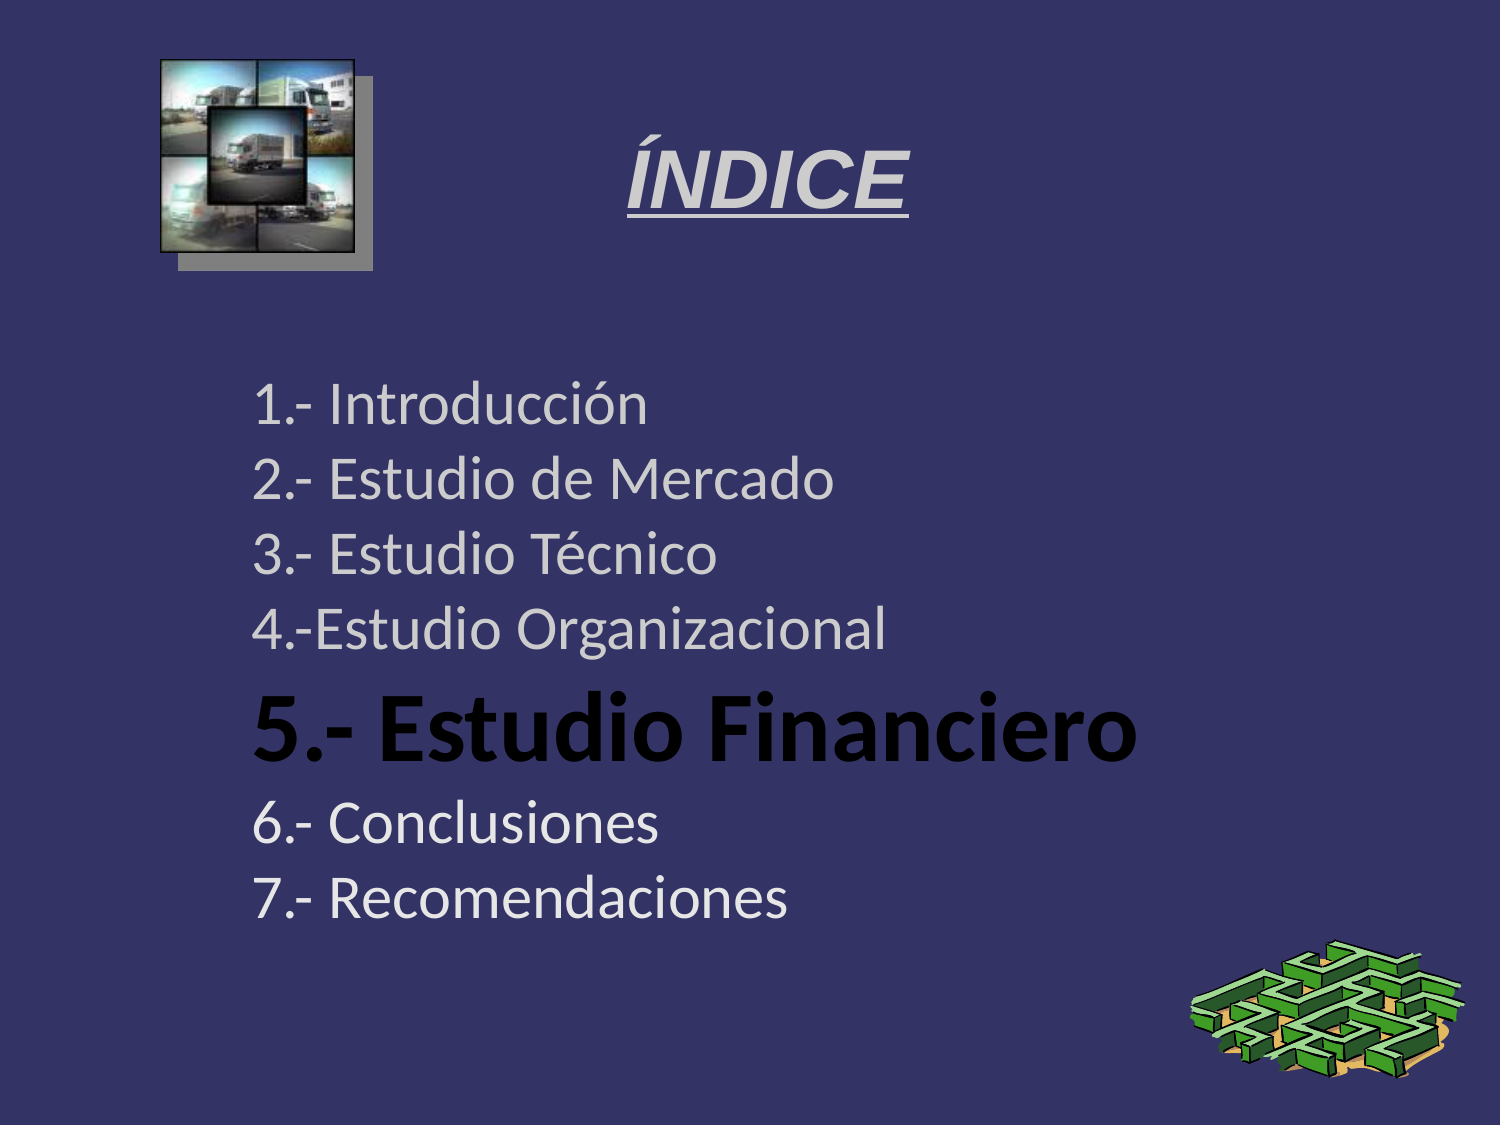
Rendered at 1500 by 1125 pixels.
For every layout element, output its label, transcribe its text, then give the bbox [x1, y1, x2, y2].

picture [160, 58, 355, 254]
text_box 1.- Introducción 2.- Estudio de Mercado 3.- Estudio Técnico 4.-Estudio Organizacional 5.- Estudio Financiero 6.- Conclusiones 7.- Recomendaciones [236, 354, 1329, 939]
text_box ÍNDICE [373, 118, 1270, 234]
